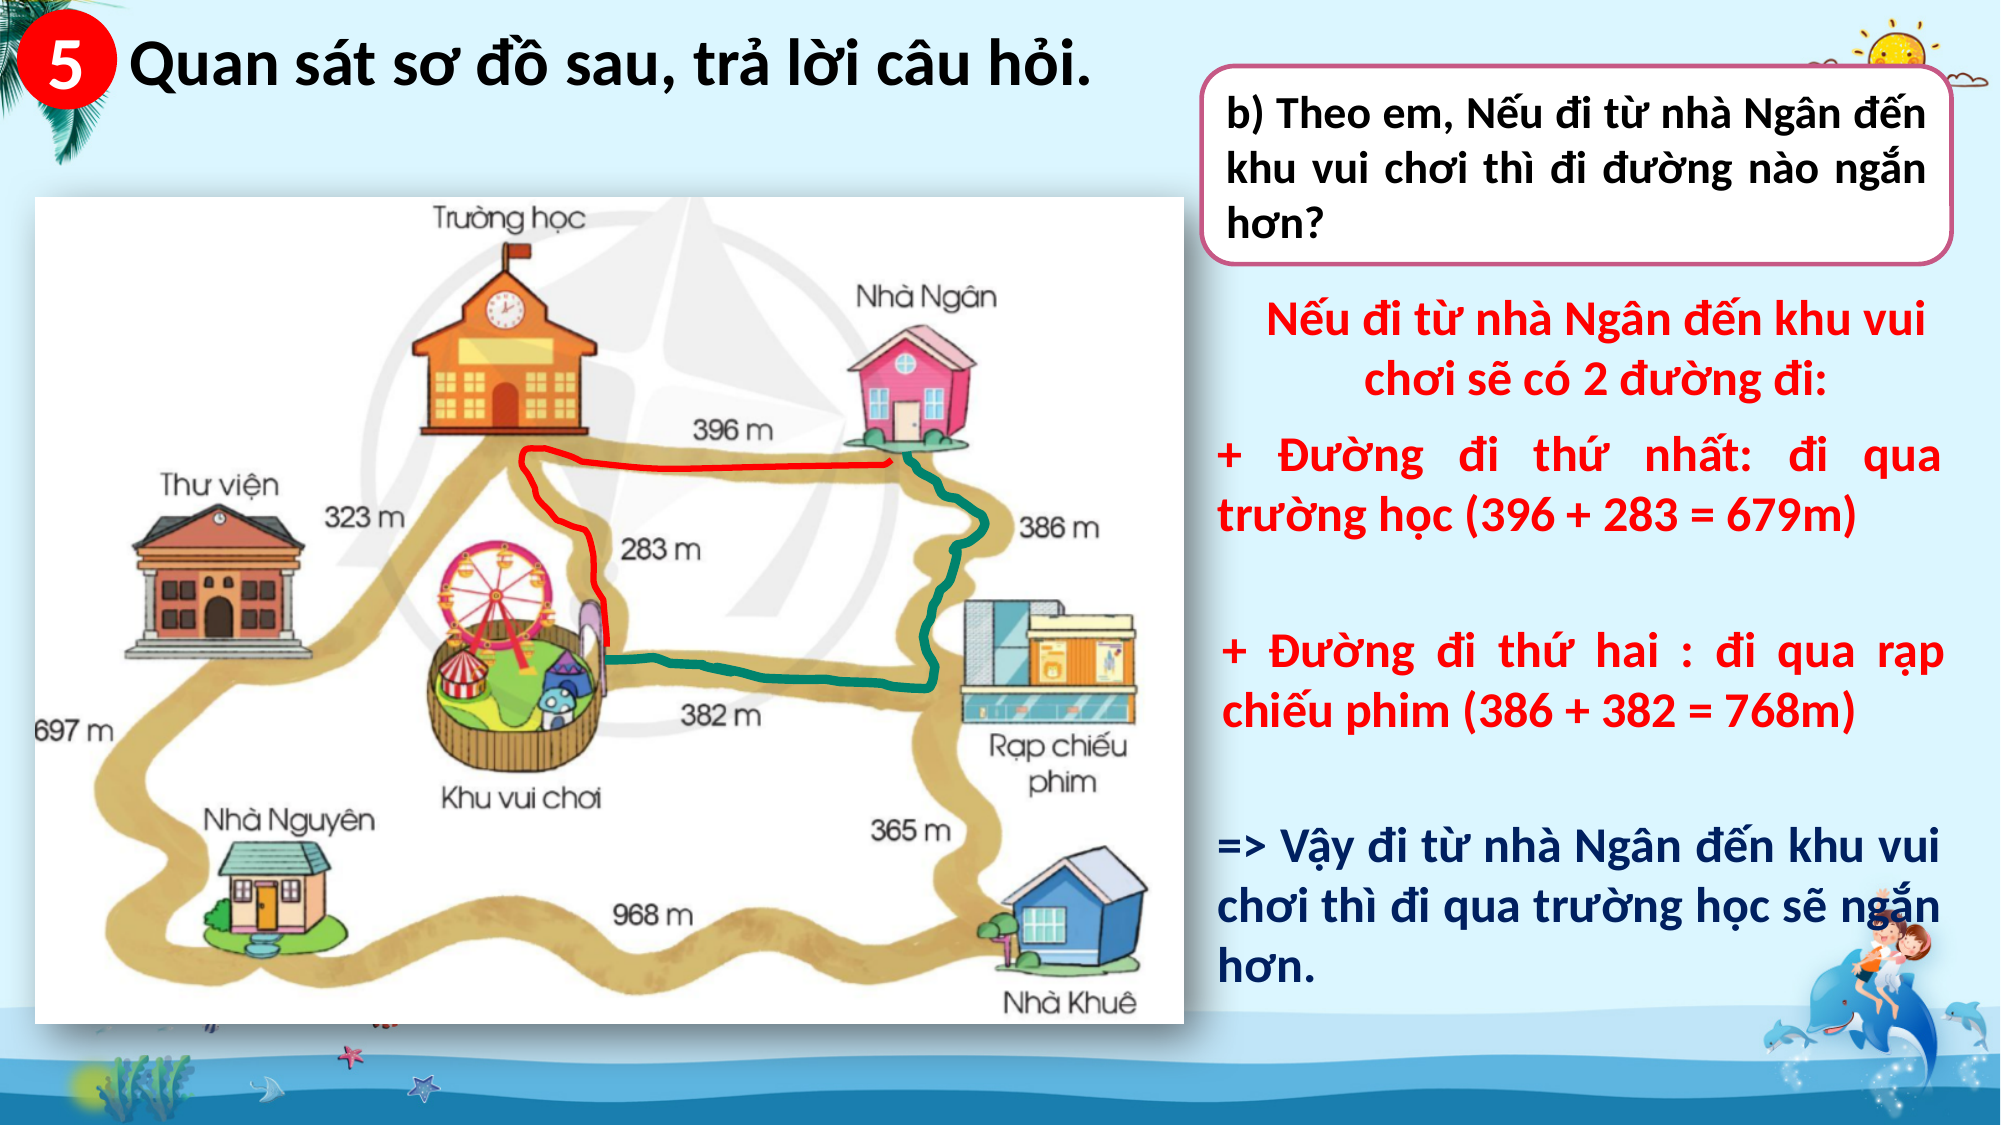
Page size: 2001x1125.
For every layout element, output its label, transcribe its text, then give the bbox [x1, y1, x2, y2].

text_box => Vậy đi từ nhà Ngân đến khu vui chơi thì đi qua trường học sẽ ngắn hơn. [1203, 805, 1957, 1001]
text_box b) Theo em, Nếu đi từ nhà Ngân đến khu vui chơi thì đi đường nào ngắn hơn? [1199, 63, 1954, 267]
text_box + Đường đi thứ nhất: đi qua trường học (396 + 283 = 679m) [1203, 413, 1957, 549]
text_box Quan sát sơ đồ sau, trả lời câu hỏi. [115, 11, 1521, 107]
text_box Nếu đi từ nhà Ngân đến khu vui chơi sẽ có 2 đường đi: [1228, 278, 1965, 413]
picture [0, 0, 2001, 1125]
text_box 5 [16, 9, 118, 110]
text_box + Đường đi thứ hai : đi qua rạp chiếu phim (386 + 382 = 768m) [1207, 609, 1961, 745]
